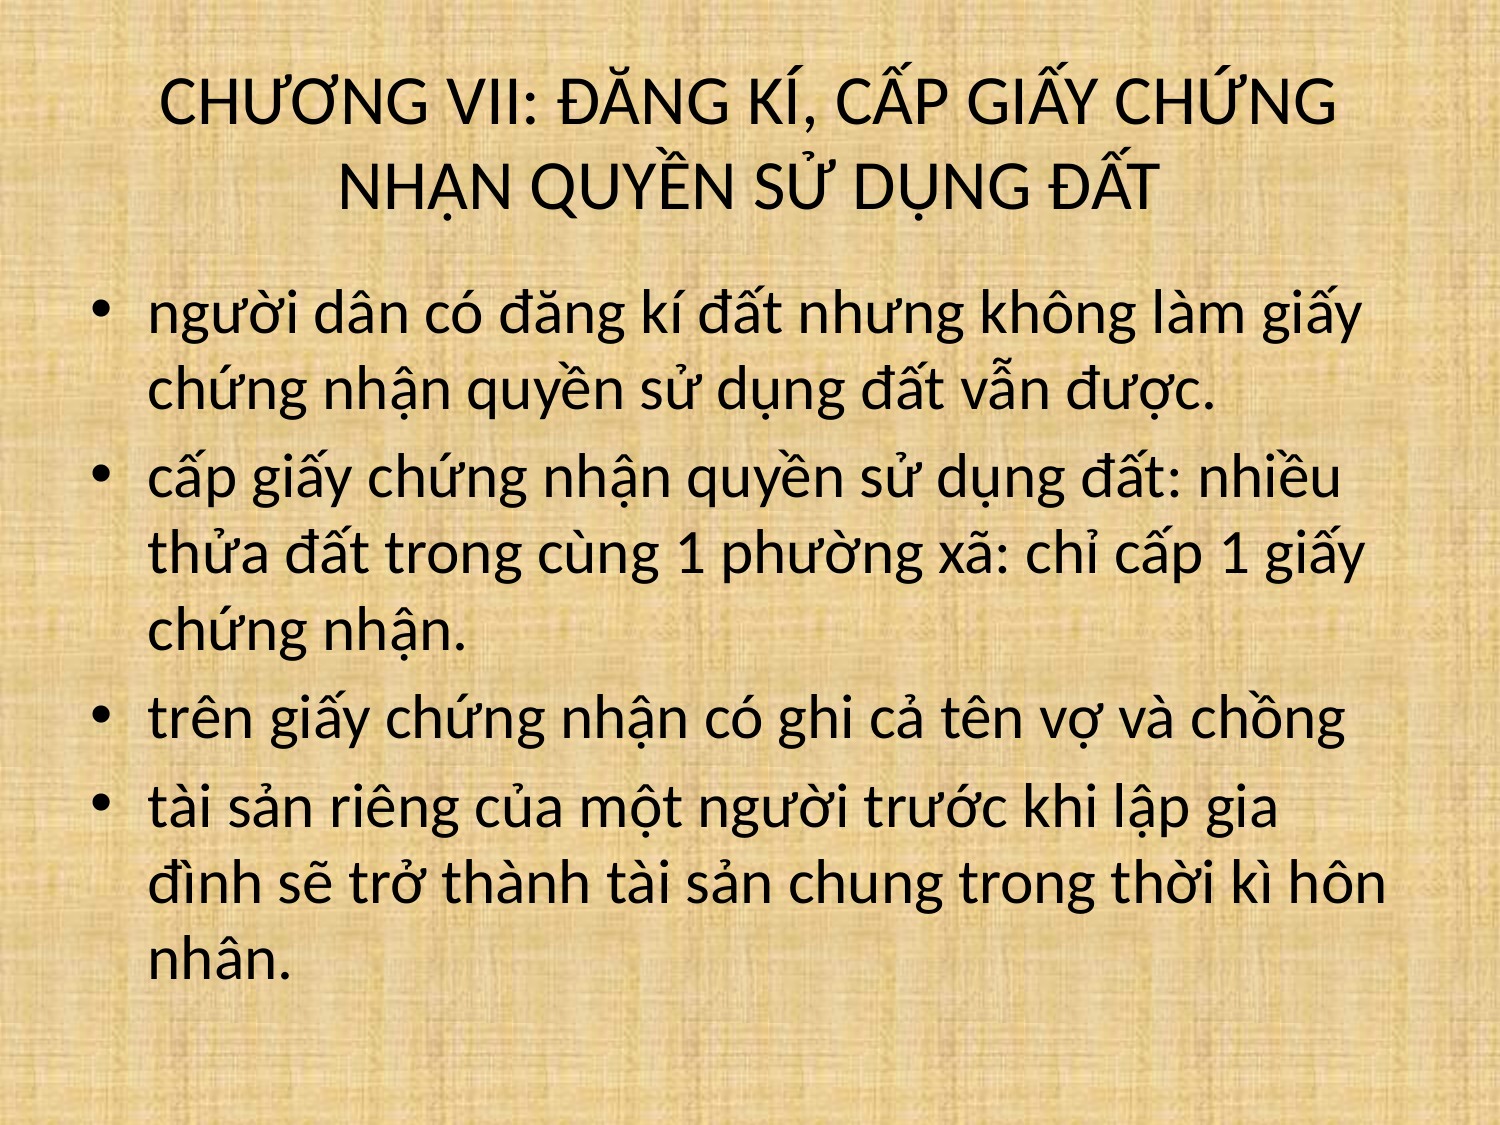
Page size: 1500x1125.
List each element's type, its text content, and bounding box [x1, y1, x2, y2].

list người dân có đăng kí đất nhưng không làm giấy chứng nhận quyền sử dụng đất vẫn được. cấp giấy chứng nhận quyền sử dụng đất: nhiều thửa đất trong cùng 1 phường xã: chỉ cấp 1 giấy chứng nhận. trên giấy chứng nhận có ghi cả tên vợ và chồng tài sản riêng của một người trước khi lập gia đình sẽ trở thành tài sản chung trong thời kì hôn nhân. [75, 262, 1425, 1005]
title CHƯƠNG VII: ĐĂNG KÍ, CẤP GIẤY CHỨNG NHẬN QUYỀN SỬ DỤNG ĐẤT [75, 45, 1425, 233]
picture [0, 0, 1500, 1125]
